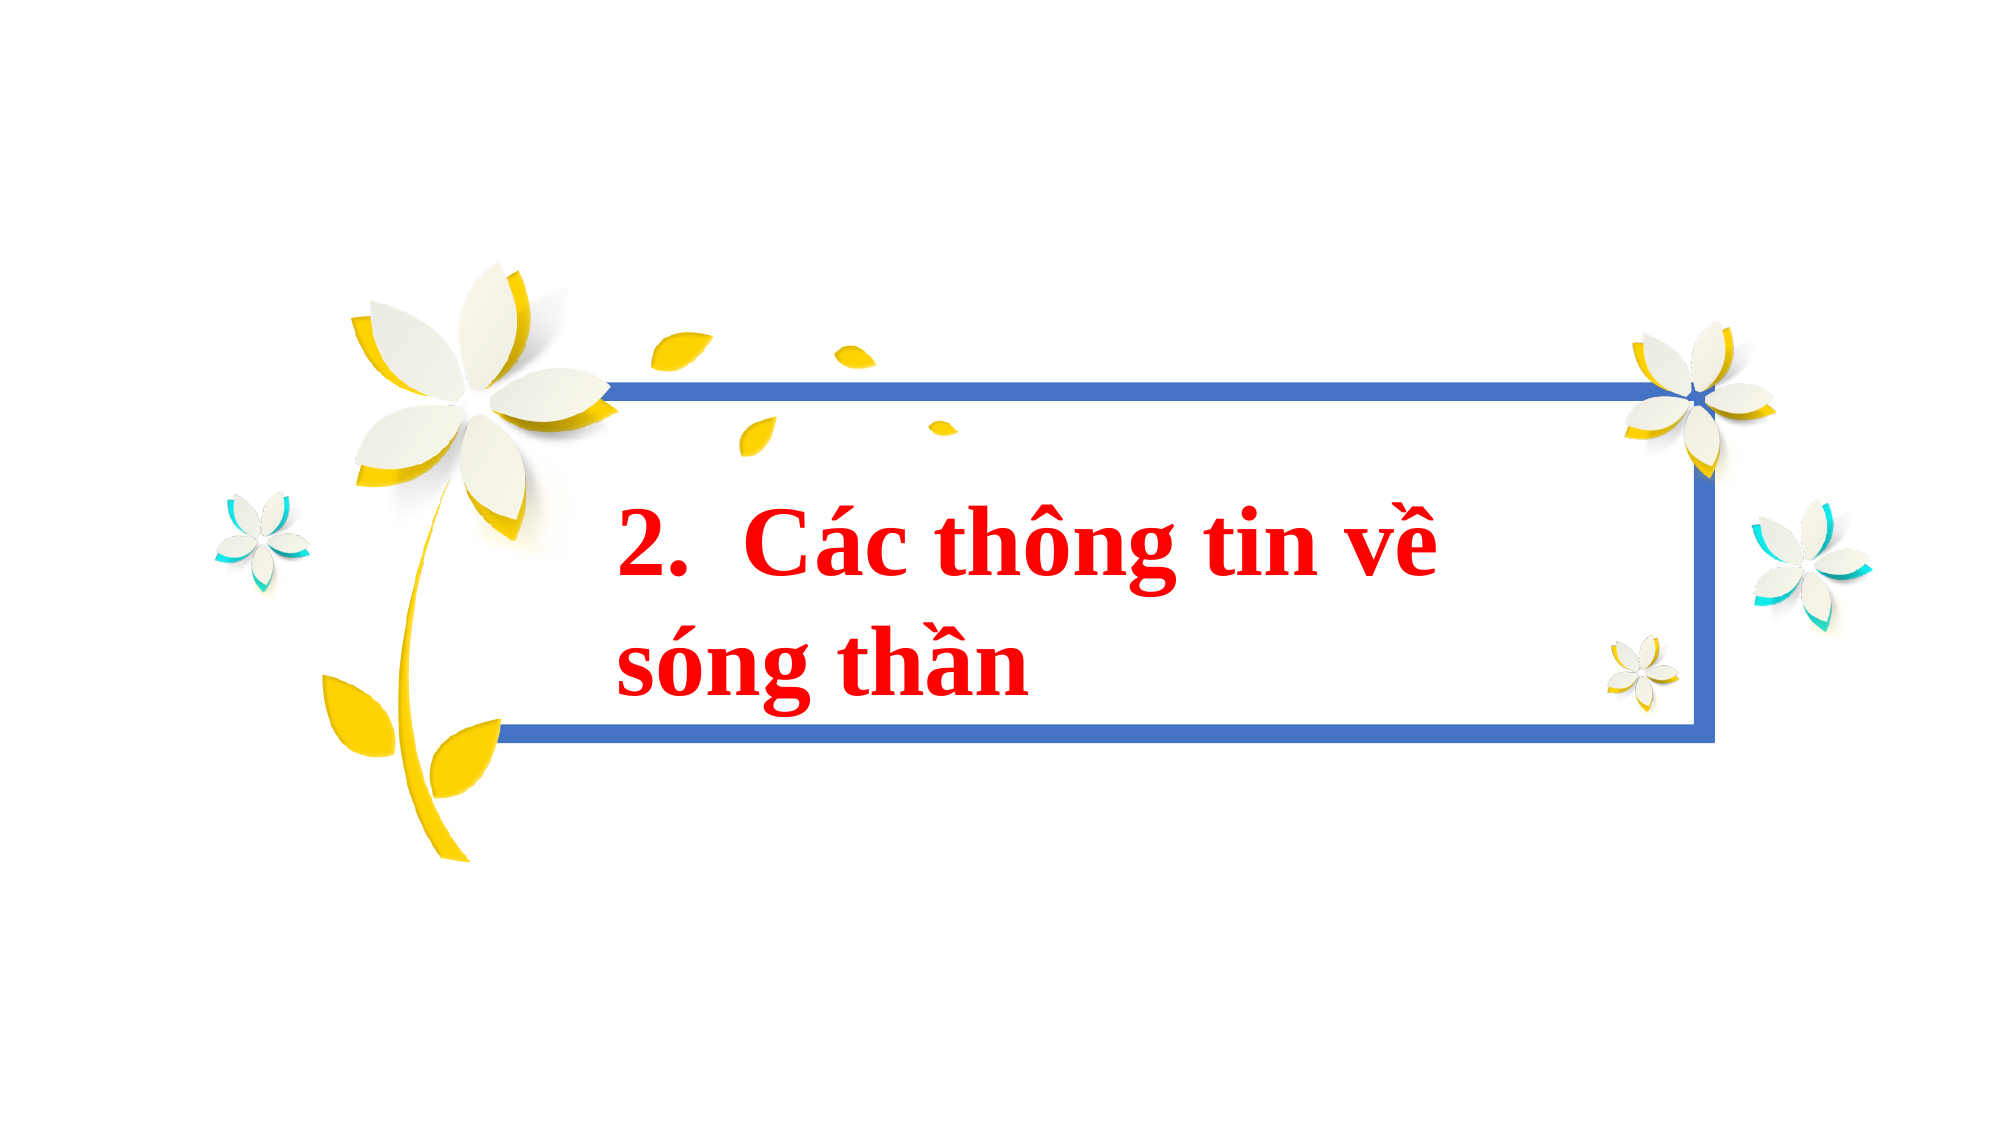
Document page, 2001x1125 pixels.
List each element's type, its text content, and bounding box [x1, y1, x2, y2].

picture [1751, 498, 1873, 642]
picture [207, 261, 959, 863]
text_box 2. Các thông tin về sóng thần [602, 467, 1602, 848]
picture [1604, 631, 1683, 720]
picture [1617, 312, 1785, 496]
